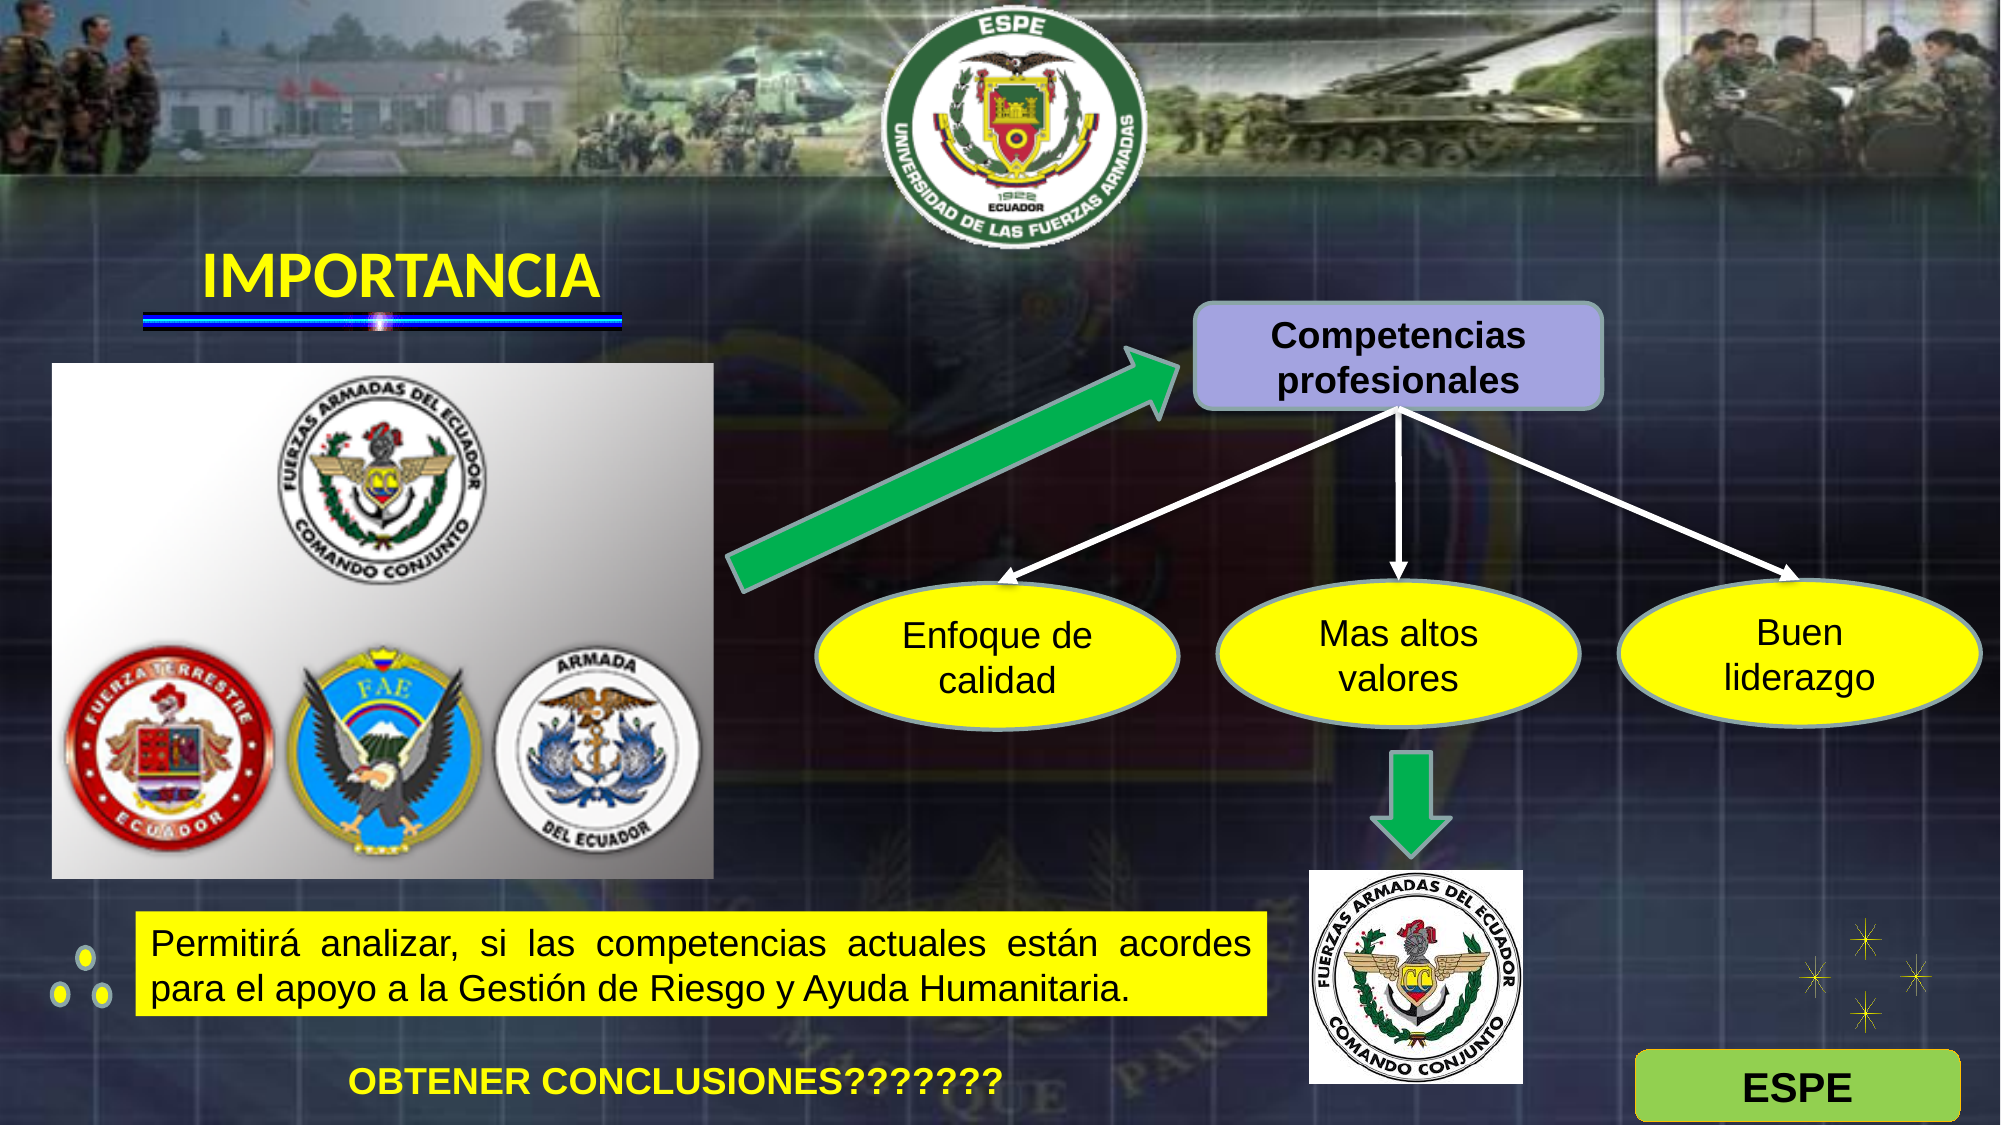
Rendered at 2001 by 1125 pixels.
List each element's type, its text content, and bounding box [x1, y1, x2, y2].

text_box Mas altos valores [1215, 588, 1582, 730]
picture [0, 0, 2001, 1125]
text_box ESPE [1635, 1049, 1961, 1122]
text_box [1040, 345, 1181, 407]
text_box [1369, 750, 1453, 860]
text_box IMPORTANCIA [186, 223, 617, 310]
text_box [724, 429, 992, 594]
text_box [997, 408, 1397, 584]
text_box Enfoque de calidad [814, 580, 1181, 732]
text_box Permitirá analizar, si las competencias actuales están acordes para el apoyo a la Gestión de Riesgo y Ayuda Humanitaria. [135, 911, 1268, 1017]
text_box Competencias profesionales [1192, 300, 1605, 407]
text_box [1398, 408, 1801, 581]
text_box OBTENER CONCLUSIONES??????? [240, 1049, 1123, 1110]
text_box Buen liderazgo [1616, 577, 1983, 729]
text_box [51, 946, 111, 1007]
